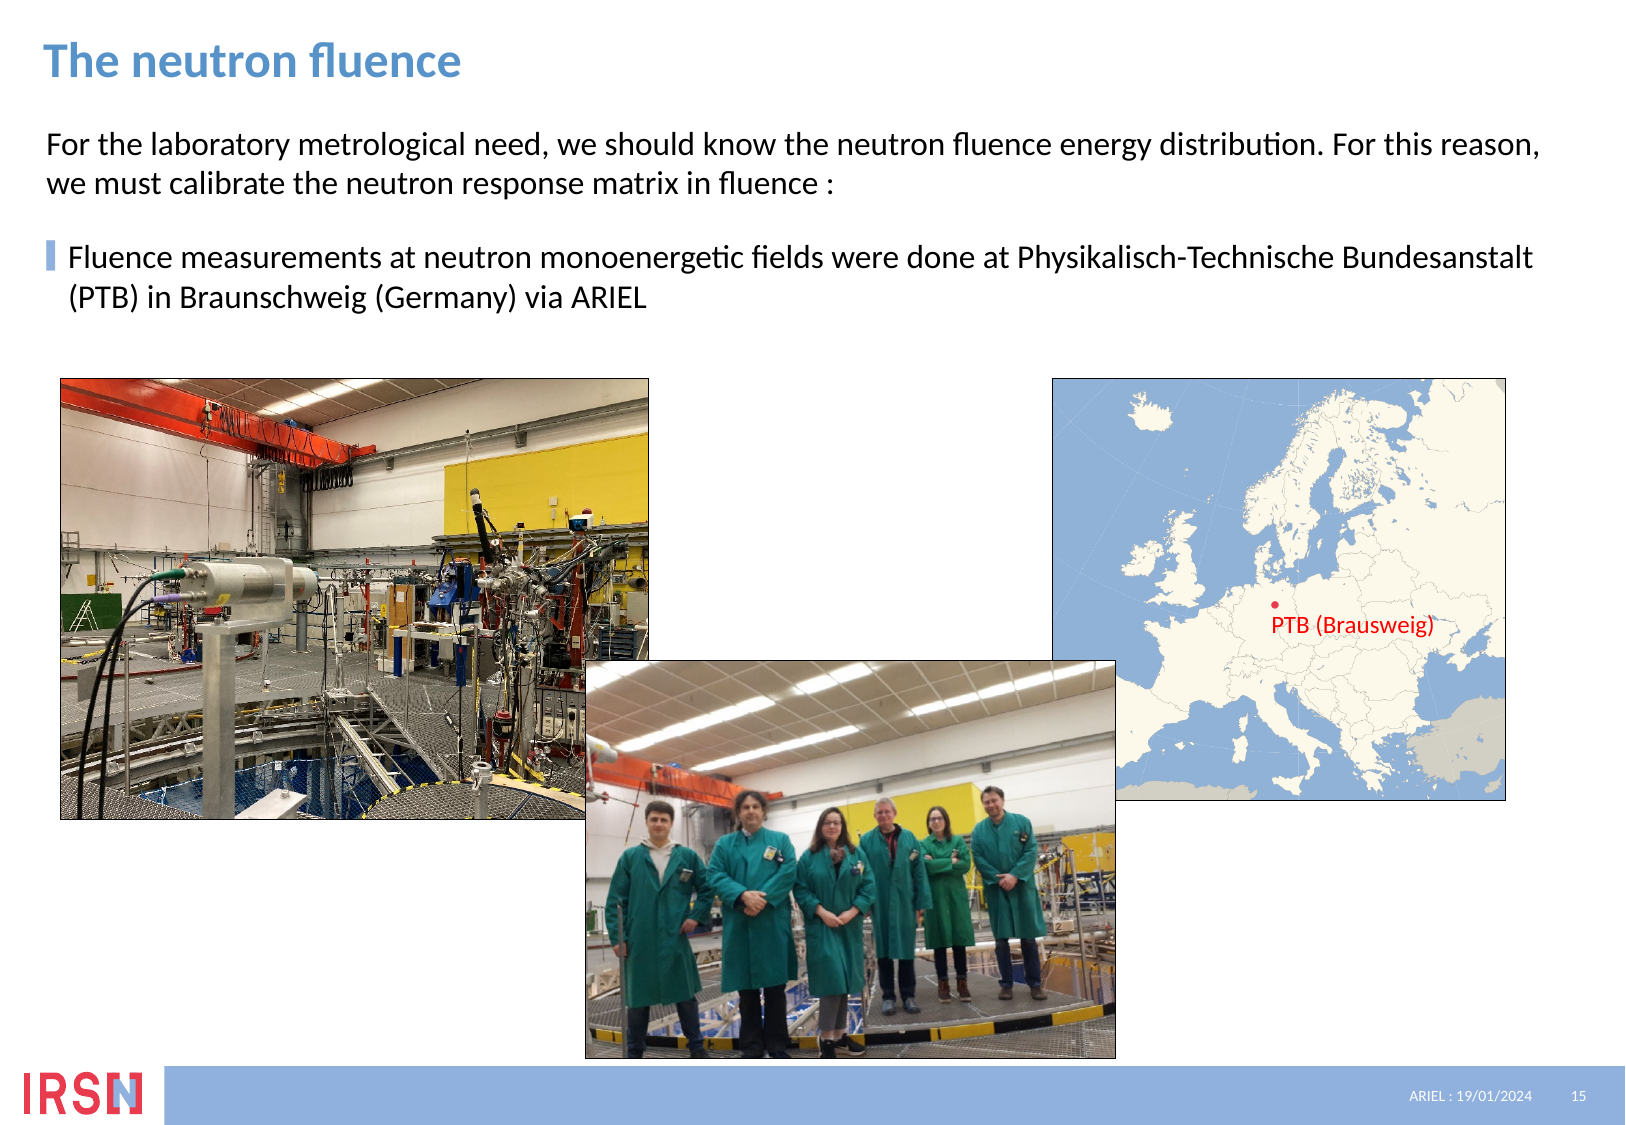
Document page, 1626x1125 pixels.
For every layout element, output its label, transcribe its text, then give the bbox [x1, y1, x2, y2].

slide_number 15 [1533, 1065, 1625, 1125]
text_box For the laboratory metrological need, we should know the neutron fluence energy distribution. For this reason, we must calibrate the neutron response matrix in fluence : Fluence measurements at neutron monoenergetic fields were done at Physikalisch-Technische Bundesanstalt (PTB) in Braunschweig (Germany) via ARIEL [31, 114, 1562, 477]
picture [60, 378, 1506, 1059]
footer ARIEL : 19/01/2024 [449, 1065, 1533, 1125]
title The neutron fluence [31, 20, 1409, 114]
